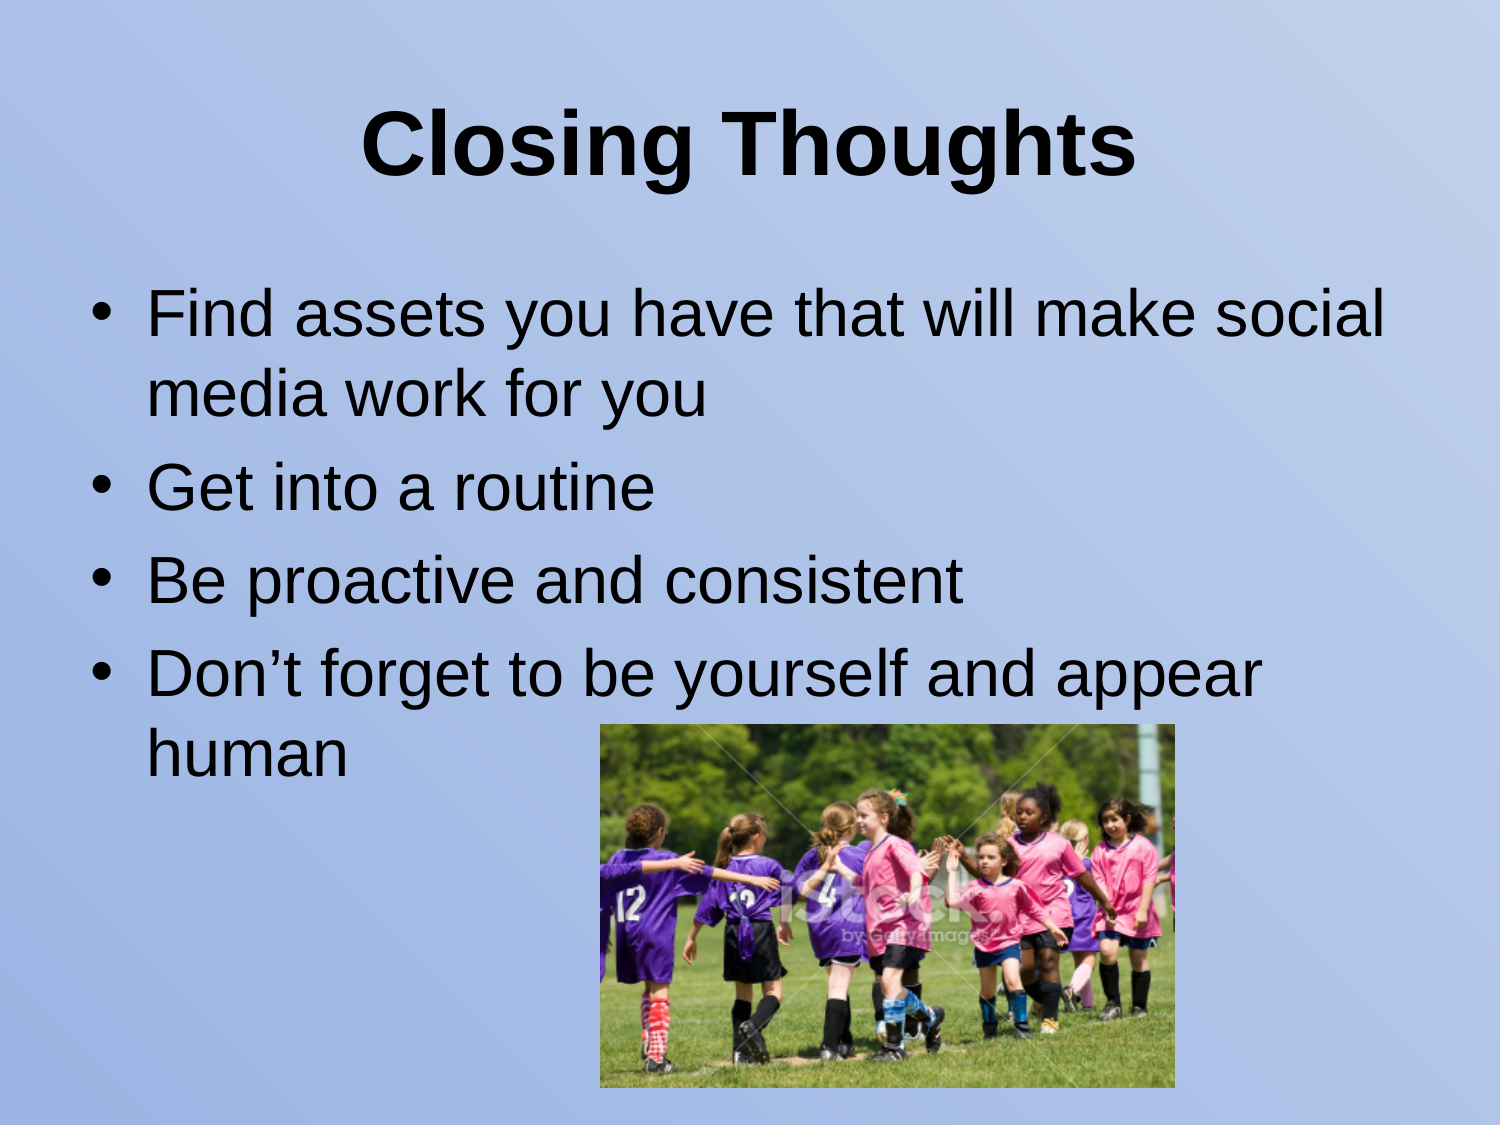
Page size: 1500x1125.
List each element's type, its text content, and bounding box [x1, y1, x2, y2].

list Find assets you have that will make social media work for you Get into a routine Be proactive and consistent Don’t forget to be yourself and appear human [74, 262, 1426, 1006]
title Closing Thoughts [74, 44, 1426, 233]
picture [599, 724, 1176, 1088]
